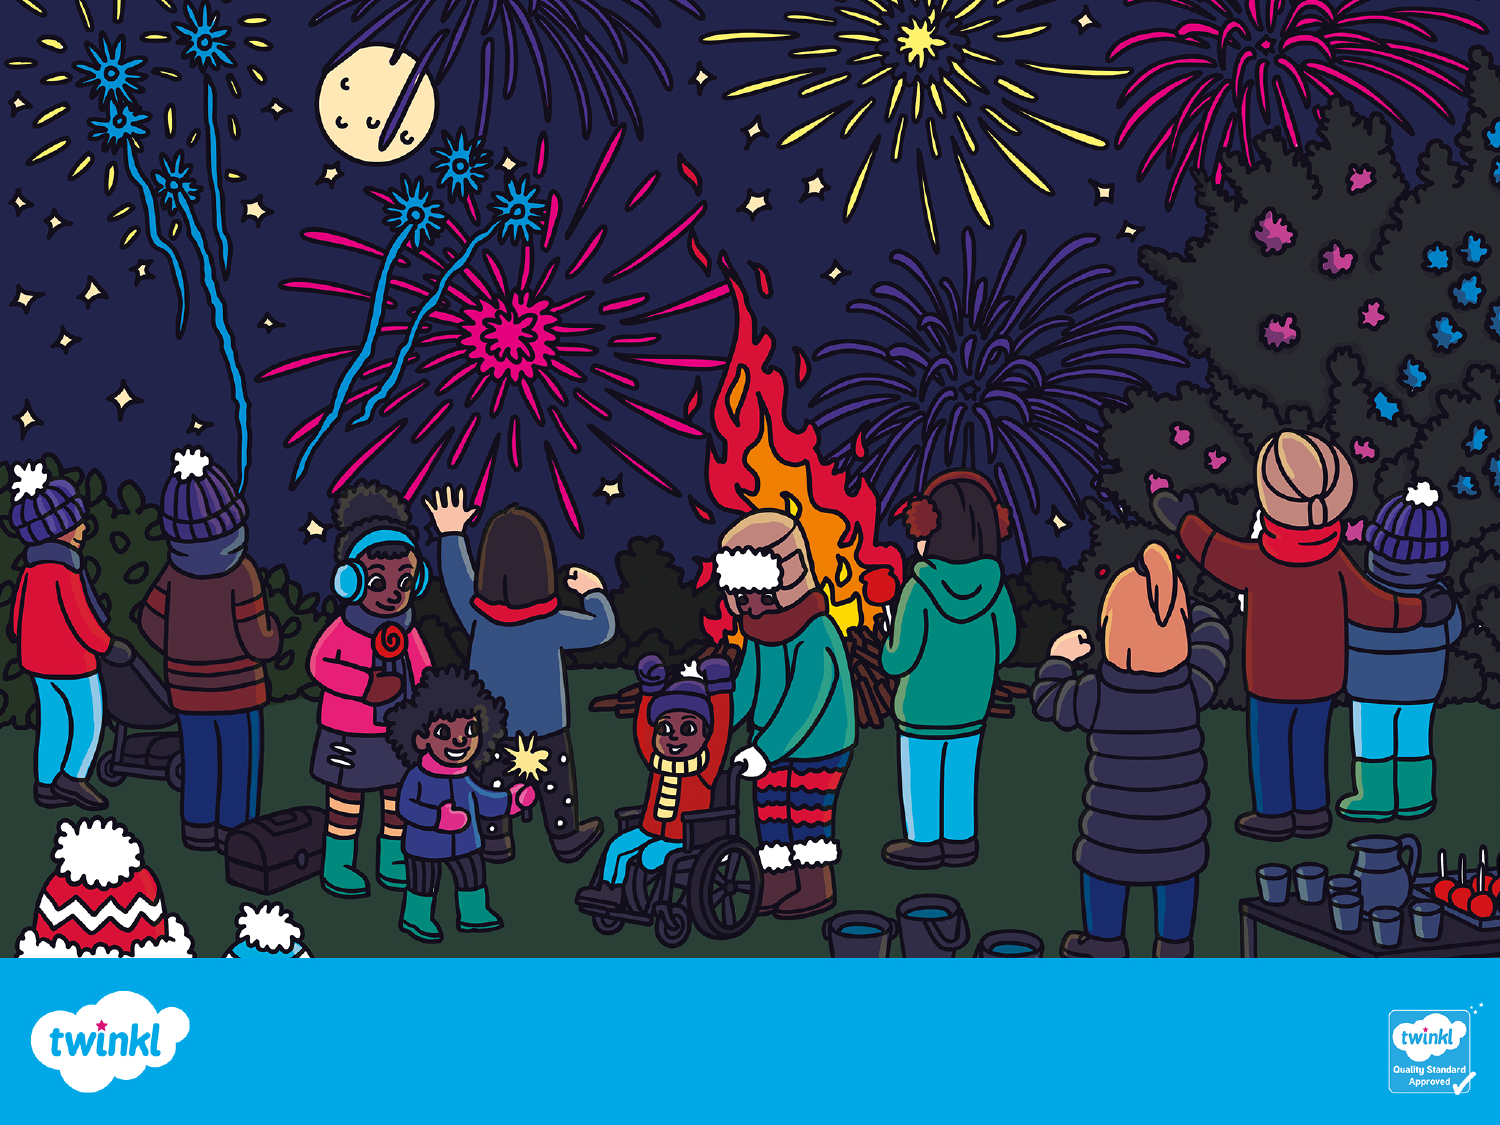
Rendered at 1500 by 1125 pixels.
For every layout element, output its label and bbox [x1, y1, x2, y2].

picture [32, 992, 189, 1092]
picture [0, 0, 1500, 957]
picture [1390, 1010, 1475, 1094]
